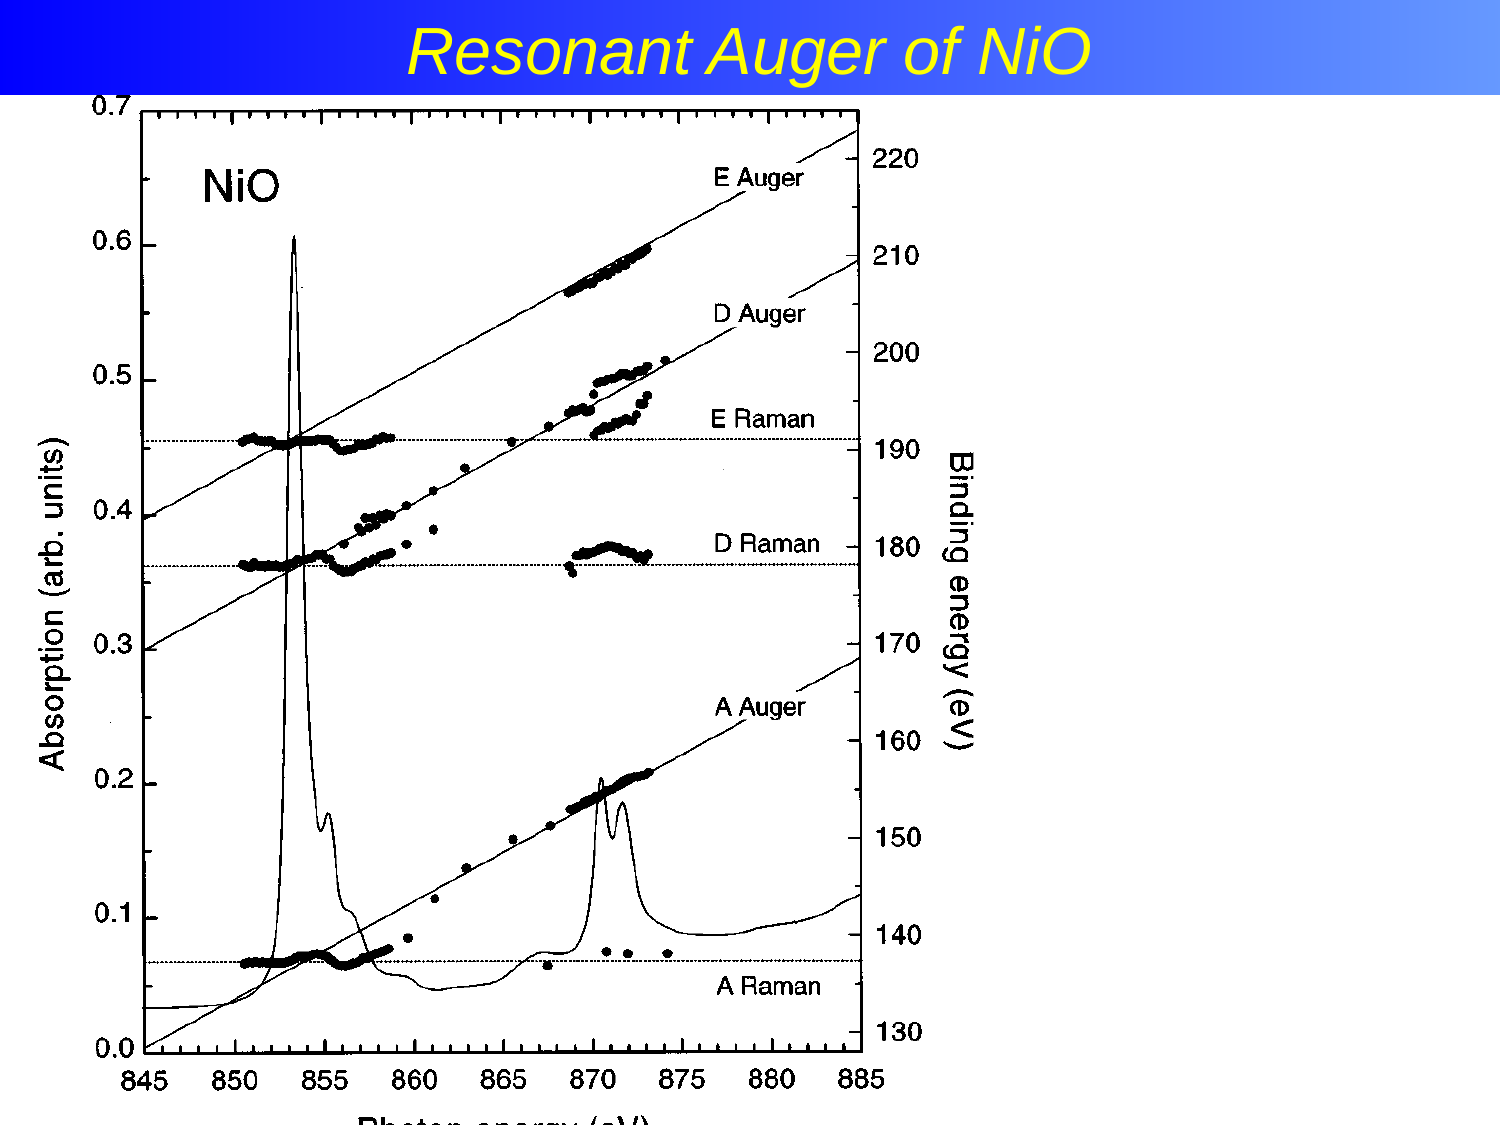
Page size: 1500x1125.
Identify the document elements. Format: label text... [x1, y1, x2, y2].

text_box Resonant Auger of NiO [0, 0, 1500, 95]
picture [37, 94, 974, 1125]
